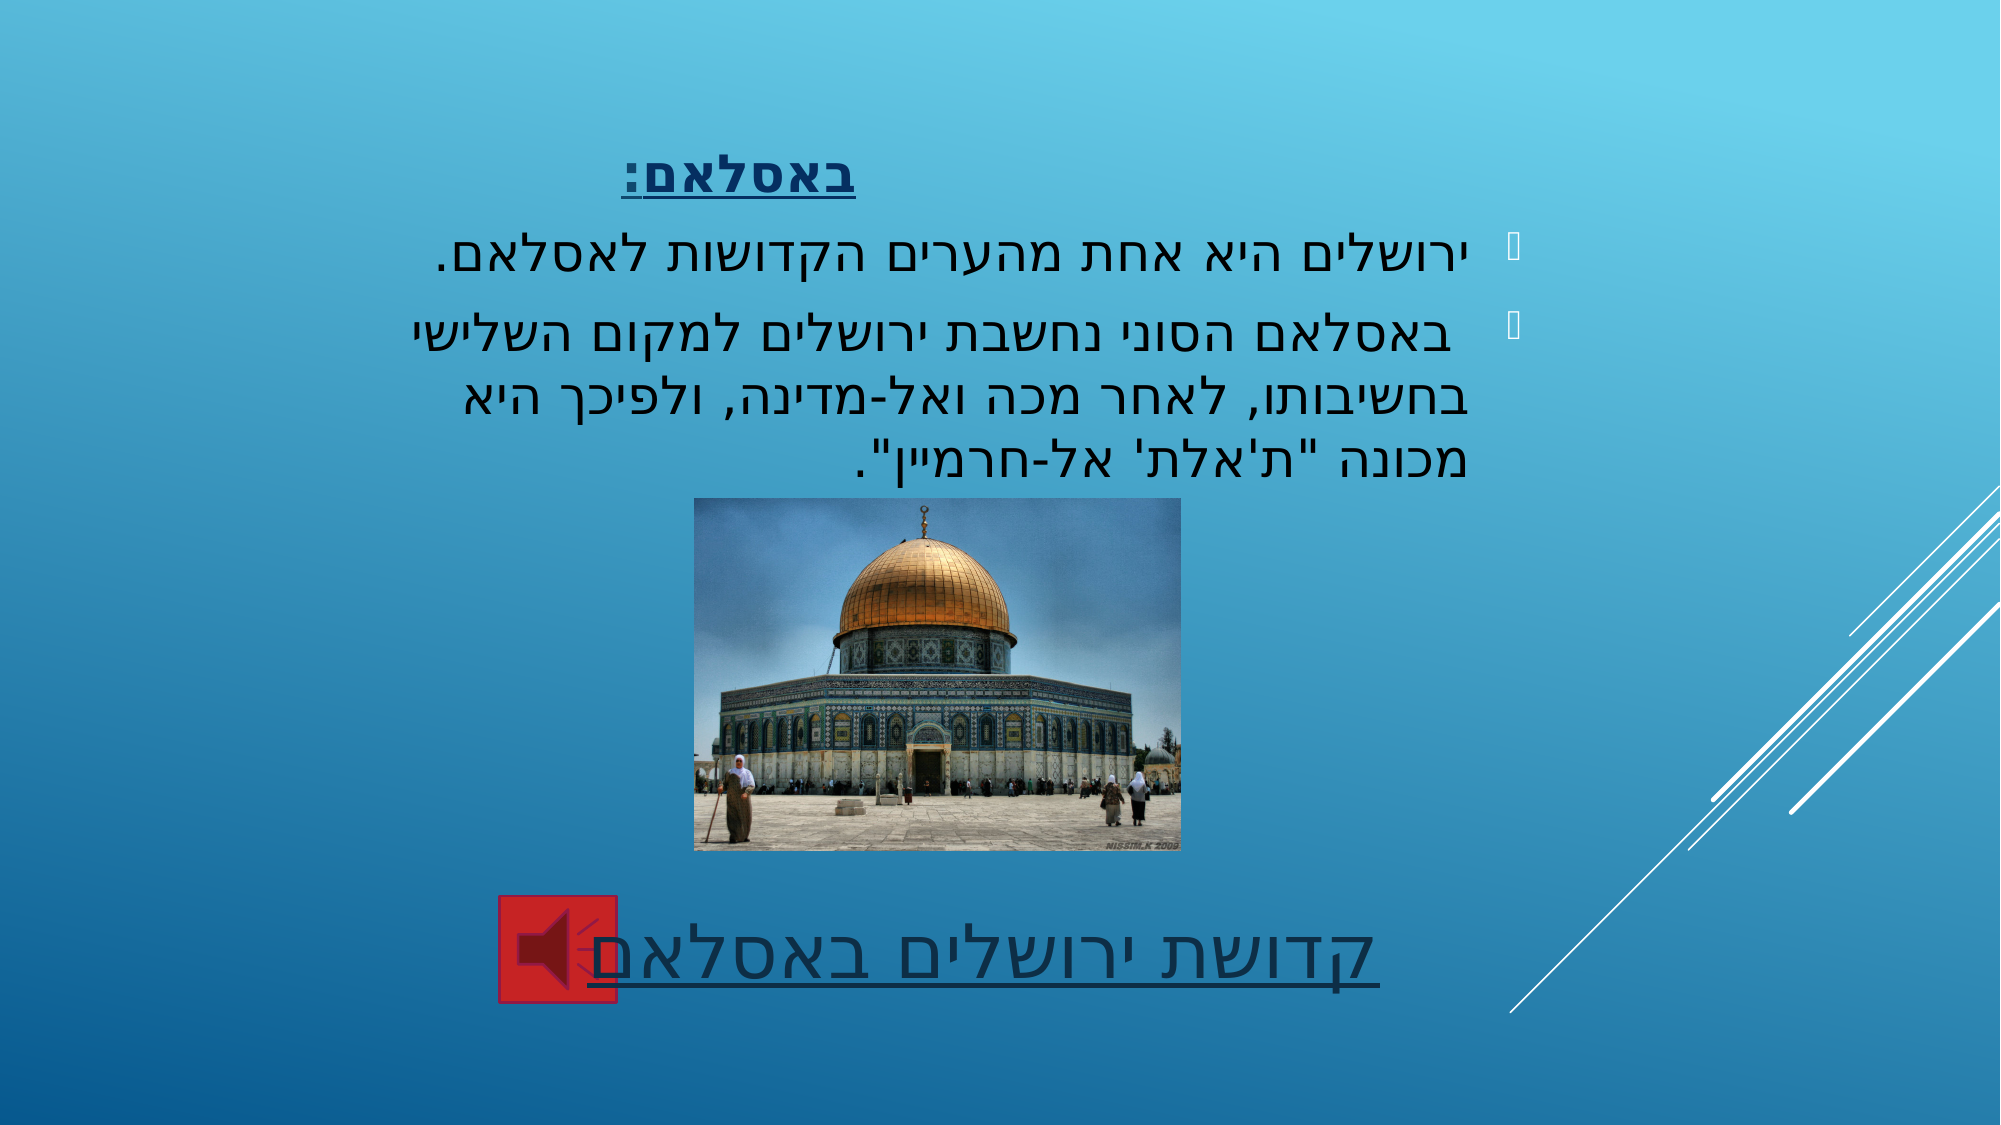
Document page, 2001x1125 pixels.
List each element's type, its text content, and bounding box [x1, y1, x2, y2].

text_box [498, 895, 618, 1004]
picture [693, 498, 1181, 851]
text_box באסלאם: ירושלים היא אחת מהערים הקדושות לאסלאם. באסלאם הסוני נחשבת ירושלים למקום השלישי בחשיבותו, לאחר מכה ואל-מדינה, ולפיכך היא מכונה "ת'אלת' אל-חרמיין". [371, 94, 1529, 580]
text_box קדושת ירושלים באסלאם [572, 896, 1394, 1001]
